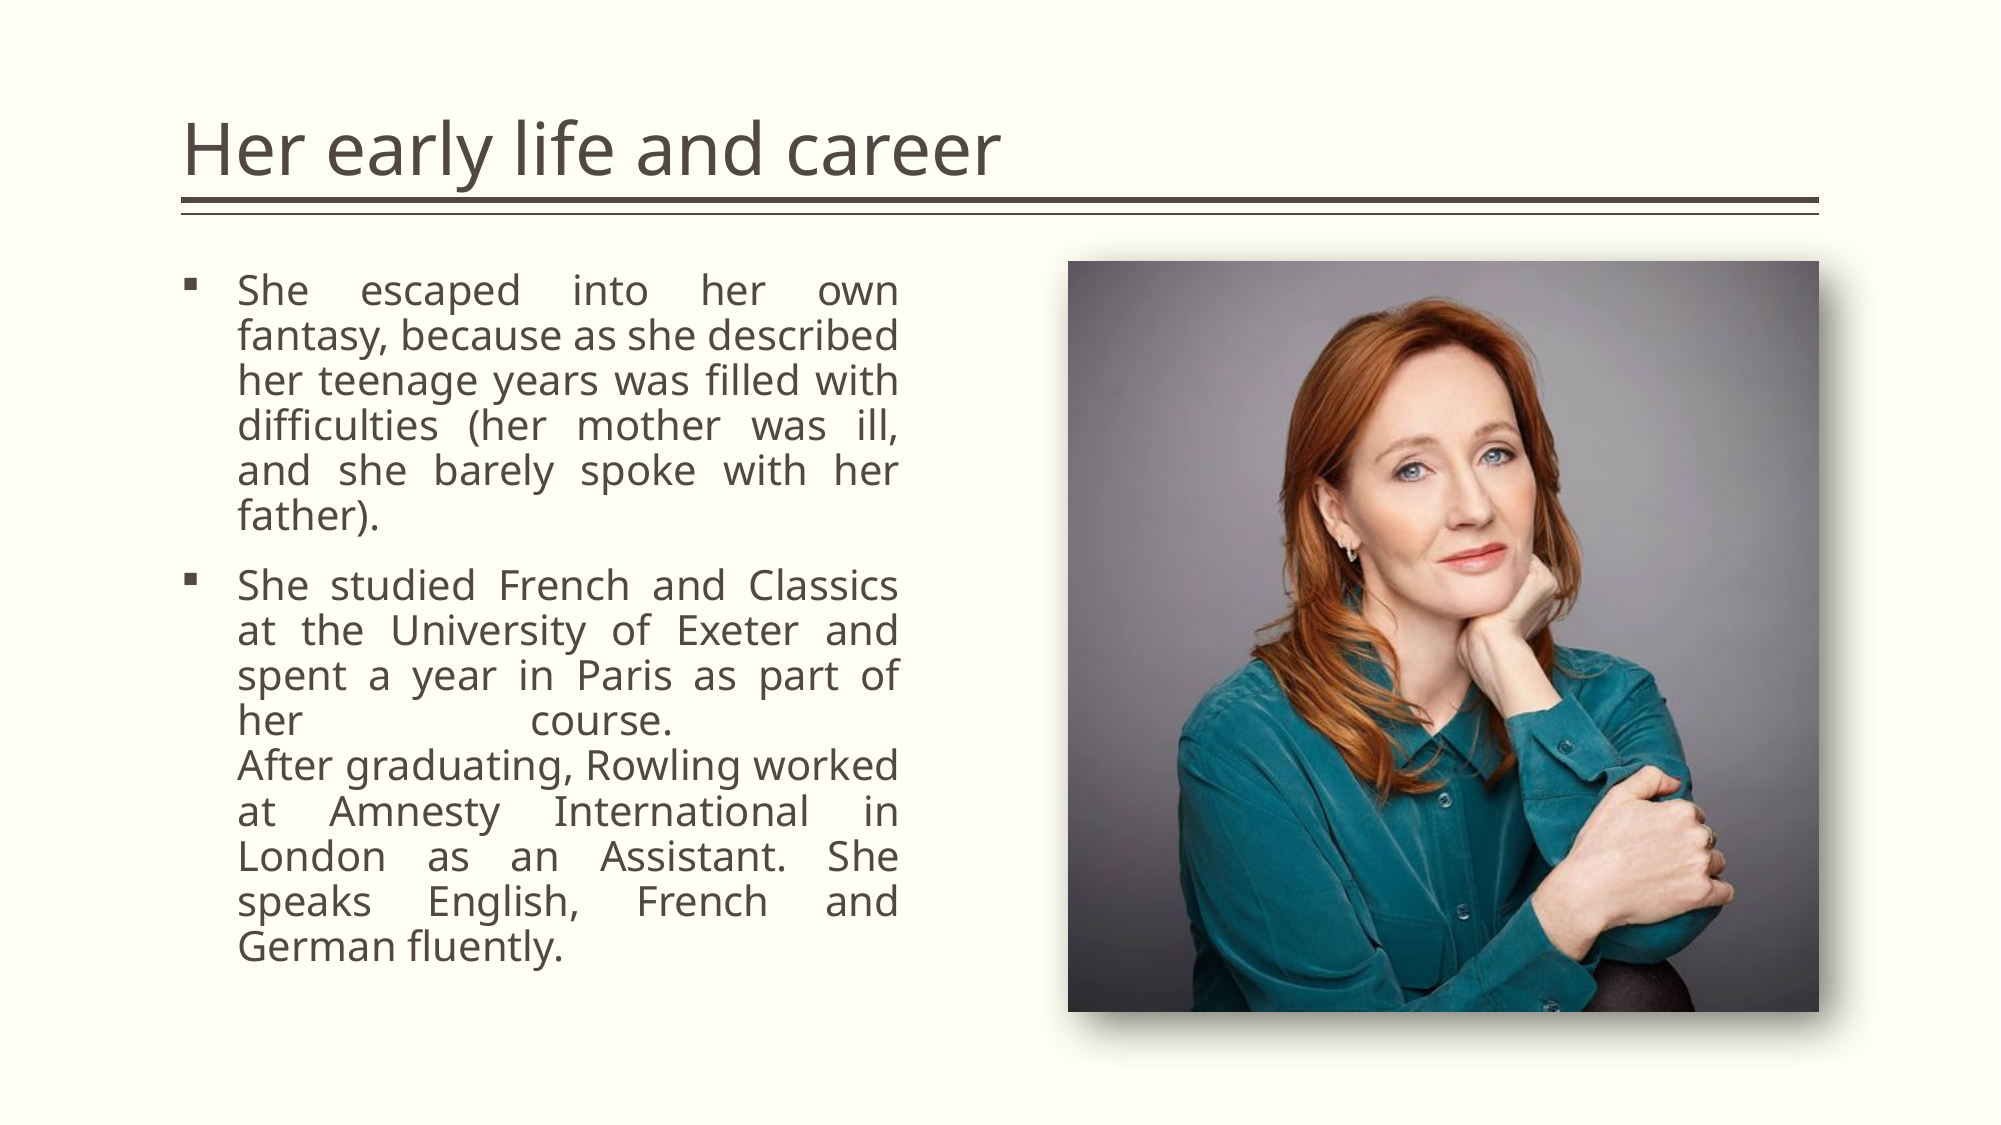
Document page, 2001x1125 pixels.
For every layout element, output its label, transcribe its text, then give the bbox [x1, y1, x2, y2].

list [1068, 261, 1819, 1012]
title Her early life and career [181, 68, 1819, 199]
list She escaped into her own fantasy, because as she described her teenage years was filled with difficulties (her mother was ill, and she barely spoke with her father). She studied French and Classics at the University of Exeter and spent a year in Paris as part of her course. After graduating, Rowling worked at Amnesty International in London as an Assistant. She speaks English, French and German fluently. [181, 261, 901, 1012]
